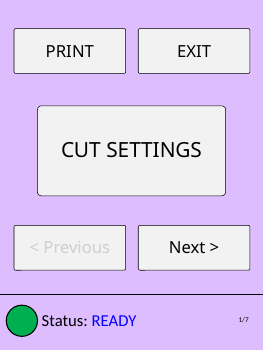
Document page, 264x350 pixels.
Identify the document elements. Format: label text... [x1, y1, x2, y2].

text_box Status: READY [26, 302, 254, 337]
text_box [13, 28, 126, 74]
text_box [13, 225, 126, 271]
text_box 1/7 [223, 307, 264, 332]
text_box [138, 28, 250, 74]
text_box [5, 304, 26, 338]
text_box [138, 225, 250, 271]
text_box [37, 105, 226, 196]
